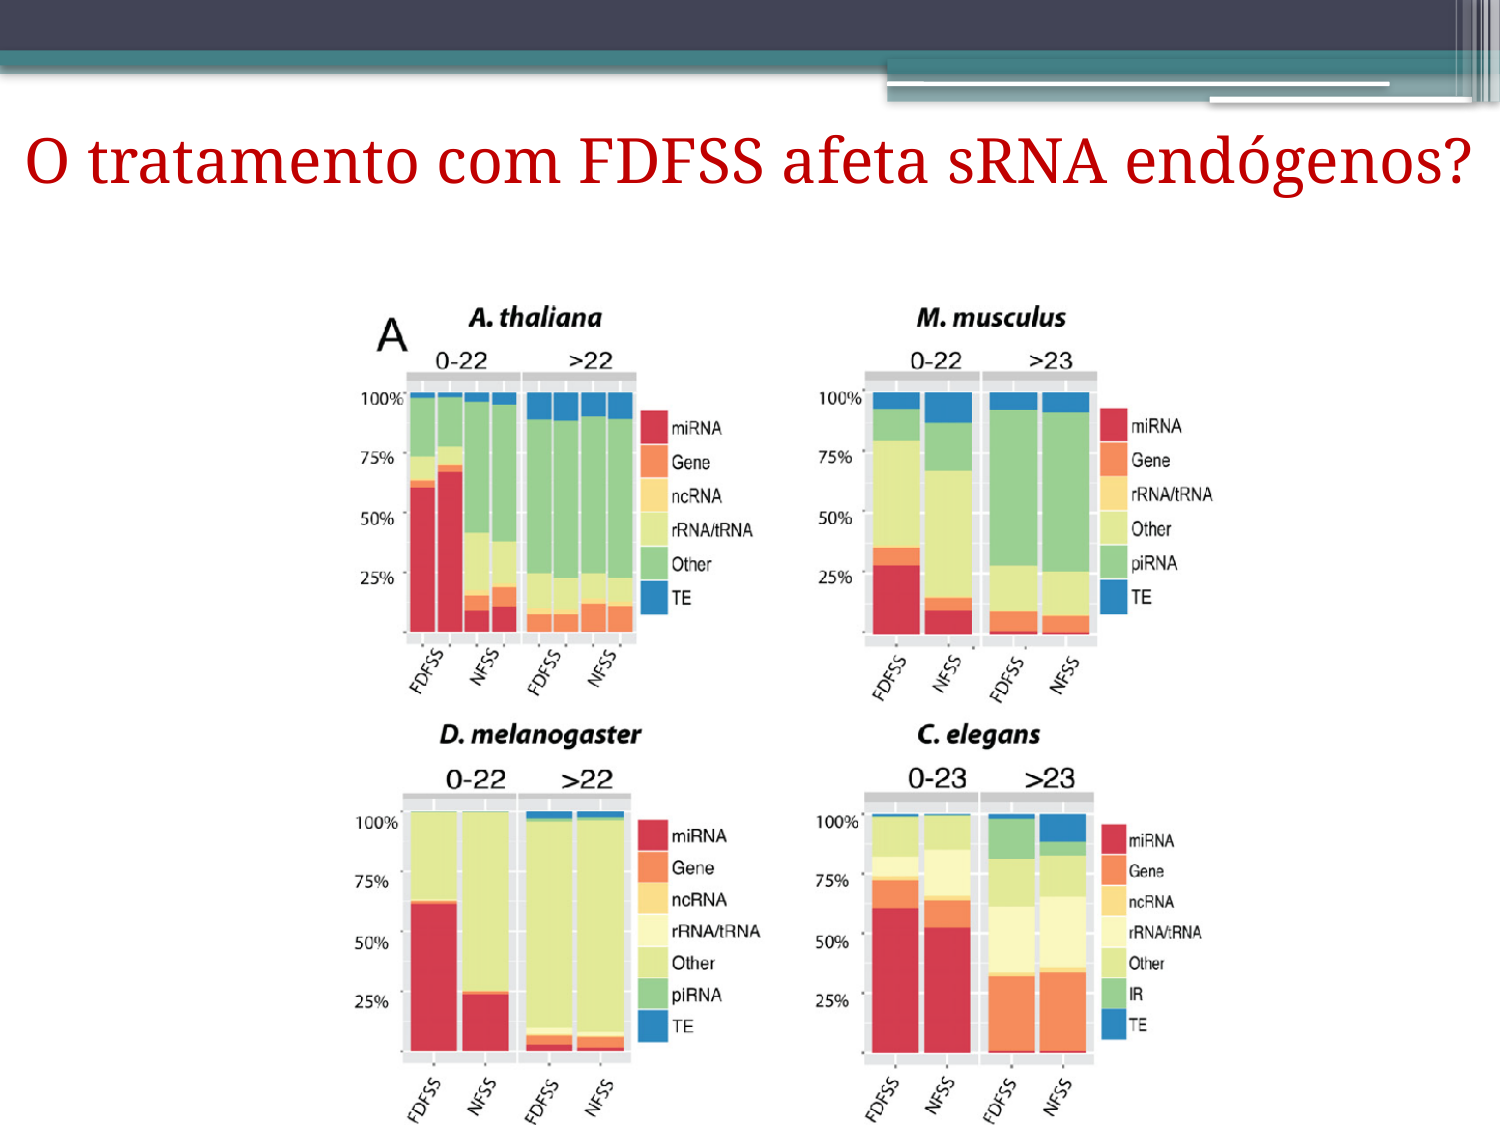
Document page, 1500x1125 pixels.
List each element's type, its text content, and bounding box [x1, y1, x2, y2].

picture [327, 287, 1235, 1125]
text_box O tratamento com FDFSS afeta sRNA endógenos? [0, 113, 1500, 204]
